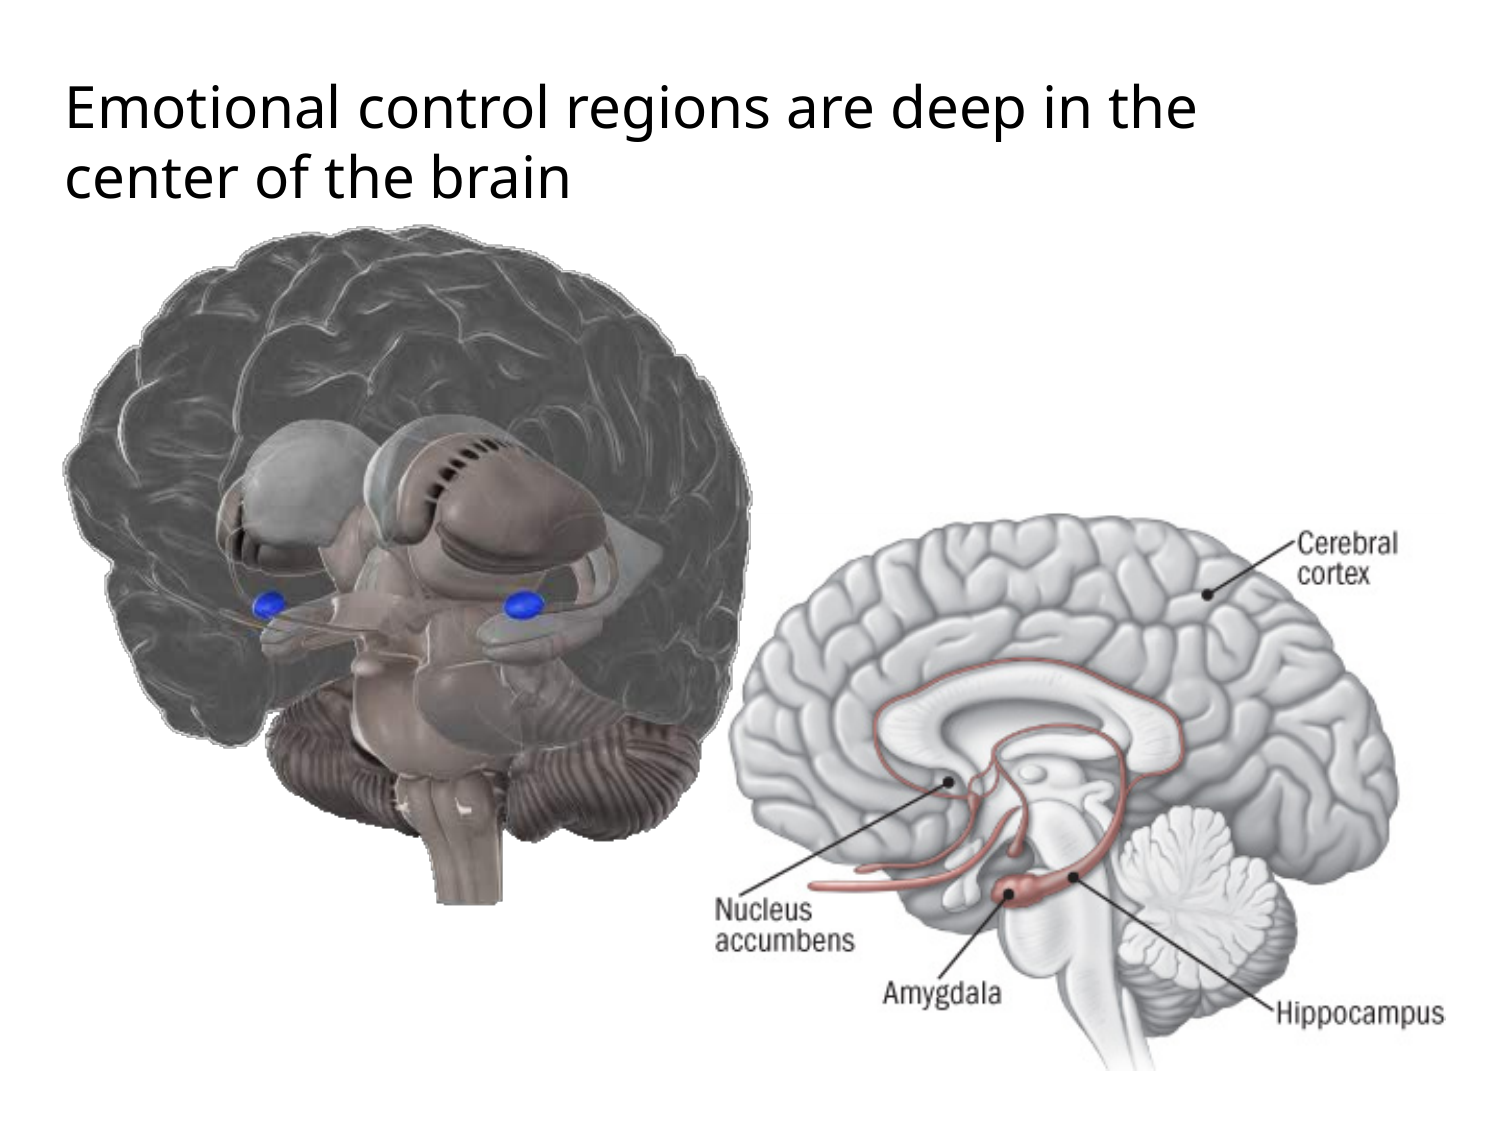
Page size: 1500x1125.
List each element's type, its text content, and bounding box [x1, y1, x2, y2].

text_box Emotional control regions are deep in the center of the brain [49, 62, 1400, 218]
picture [5, 187, 1446, 1071]
